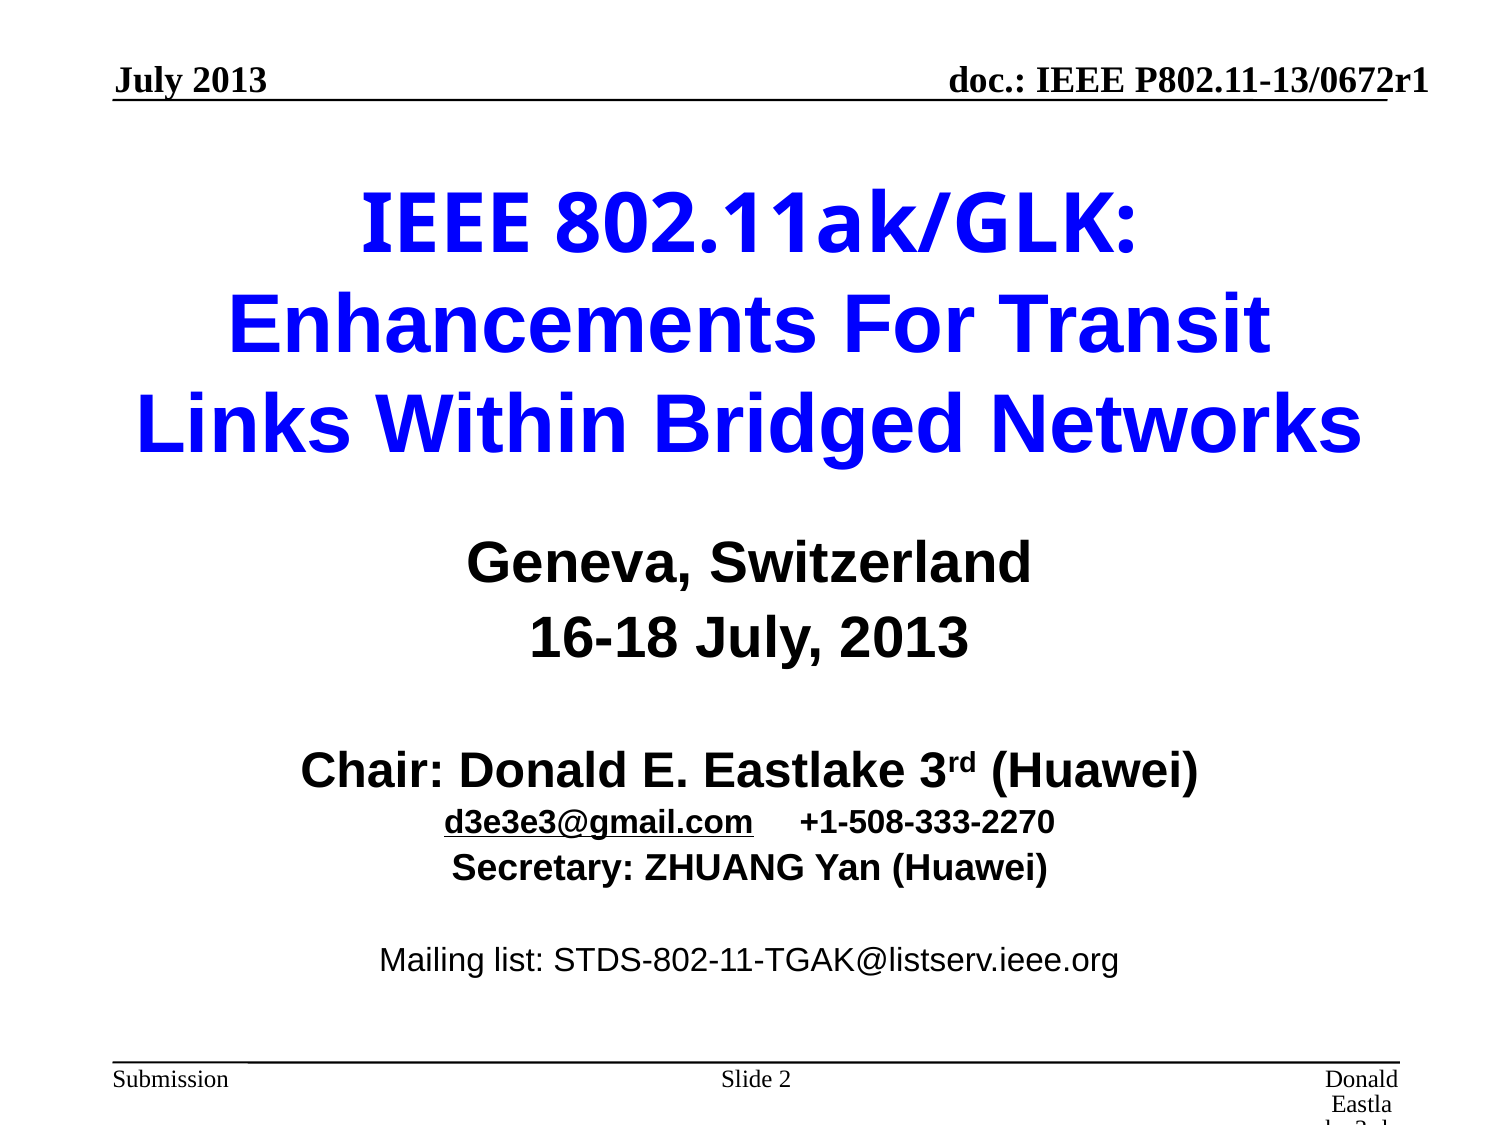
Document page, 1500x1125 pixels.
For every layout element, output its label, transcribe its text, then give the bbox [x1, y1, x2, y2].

slide_number Slide 2 [712, 1075, 800, 1093]
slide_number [114, 54, 290, 100]
title IEEE 802.11ak/GLK: Enhancements For Transit Links Within Bridged Networks [112, 125, 1388, 513]
footer Donald Eastlake 3rd, Huawei Technologies [1325, 1062, 1402, 1093]
list Geneva, Switzerland 16-18 July, 2013 Chair: Donald E. Eastlake 3rd (Huawei) d3e3e3@gmail.com +1-508-333-2270 Secretary: ZHUANG Yan (Huawei) Mailing list: STDS-802-11-TGAK@listserv.ieee.org [99, 525, 1400, 1075]
